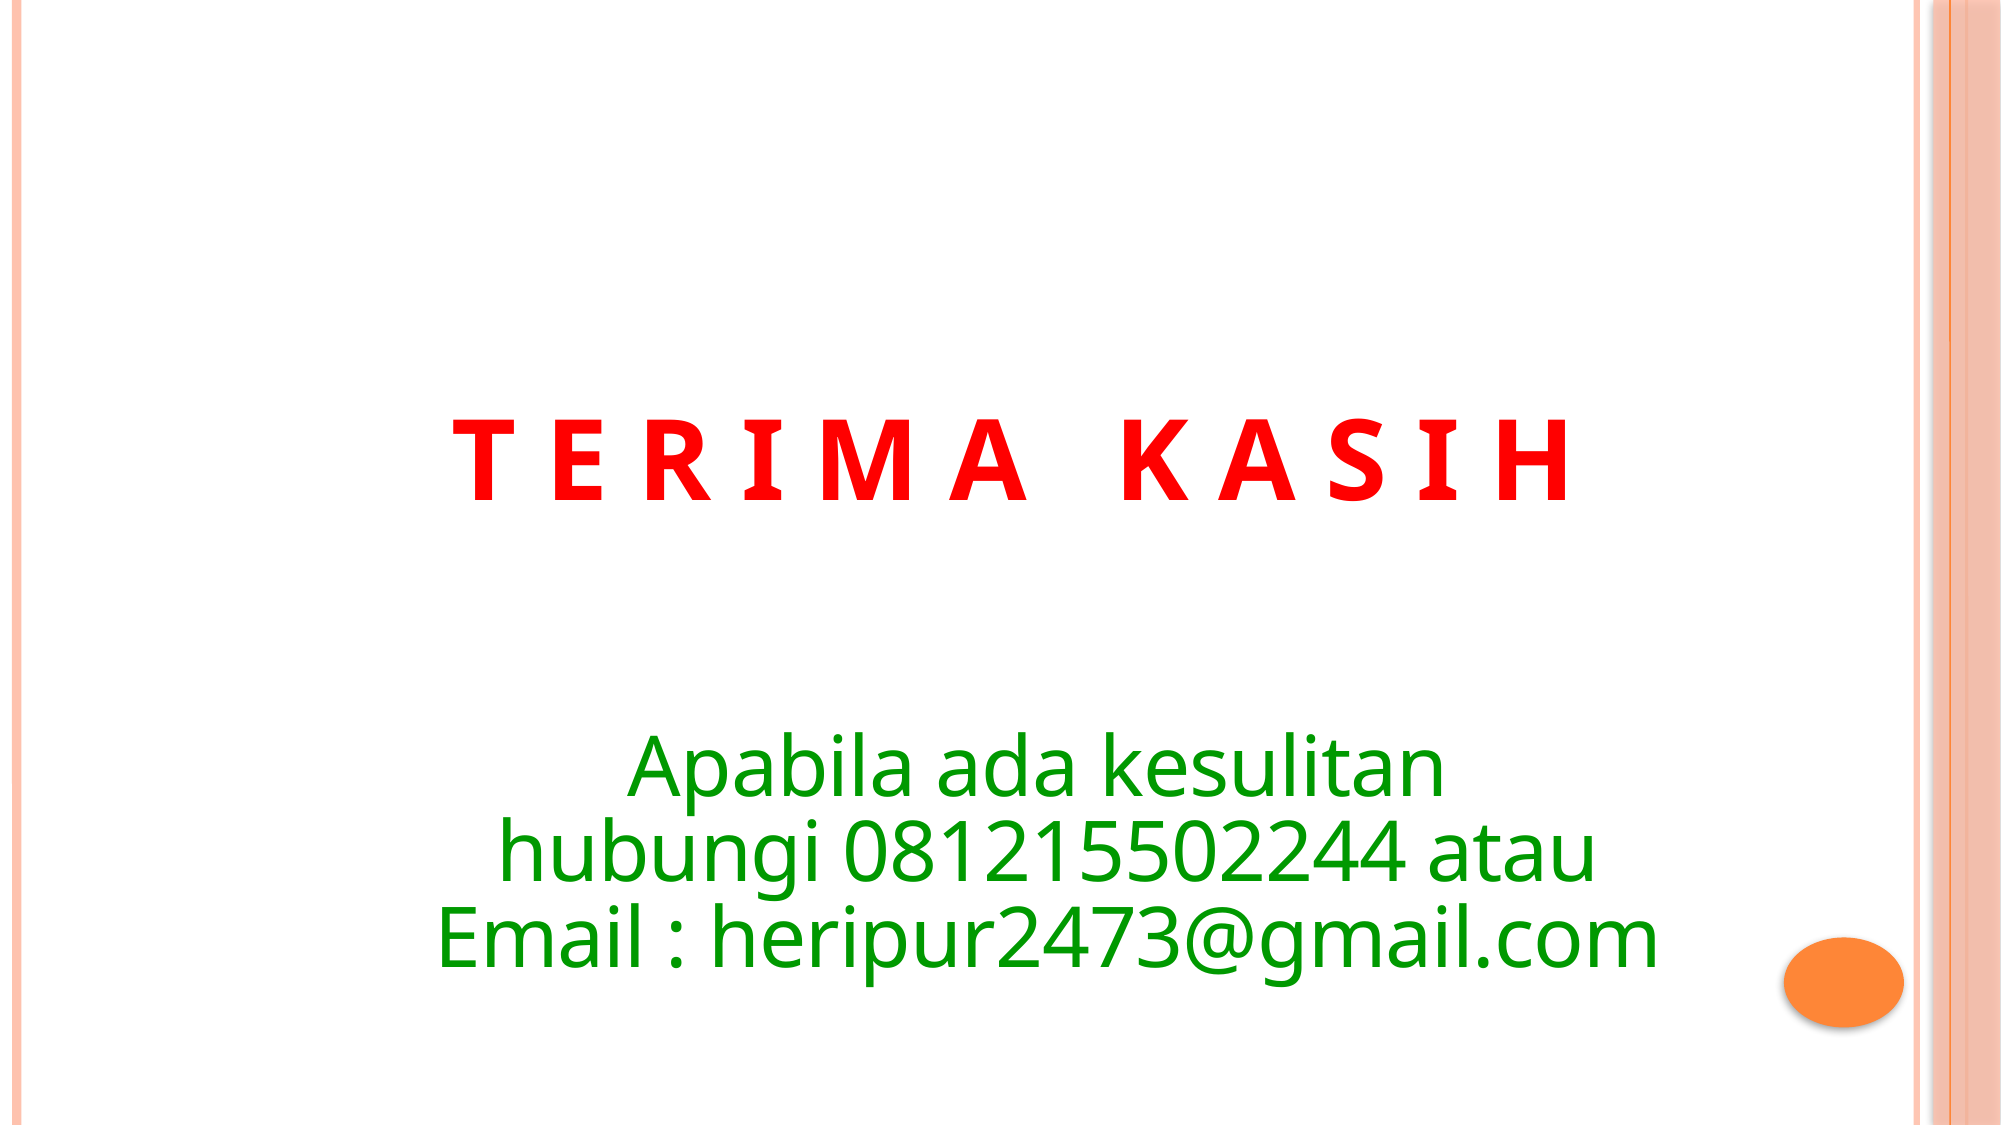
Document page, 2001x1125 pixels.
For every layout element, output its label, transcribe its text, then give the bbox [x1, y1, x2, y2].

text_box Apabila ada kesulitan hubungi 081215502244 atau Email : heripur2473@gmail.com [224, 711, 1872, 993]
title T e r i m a K a s i h [197, 309, 1830, 531]
